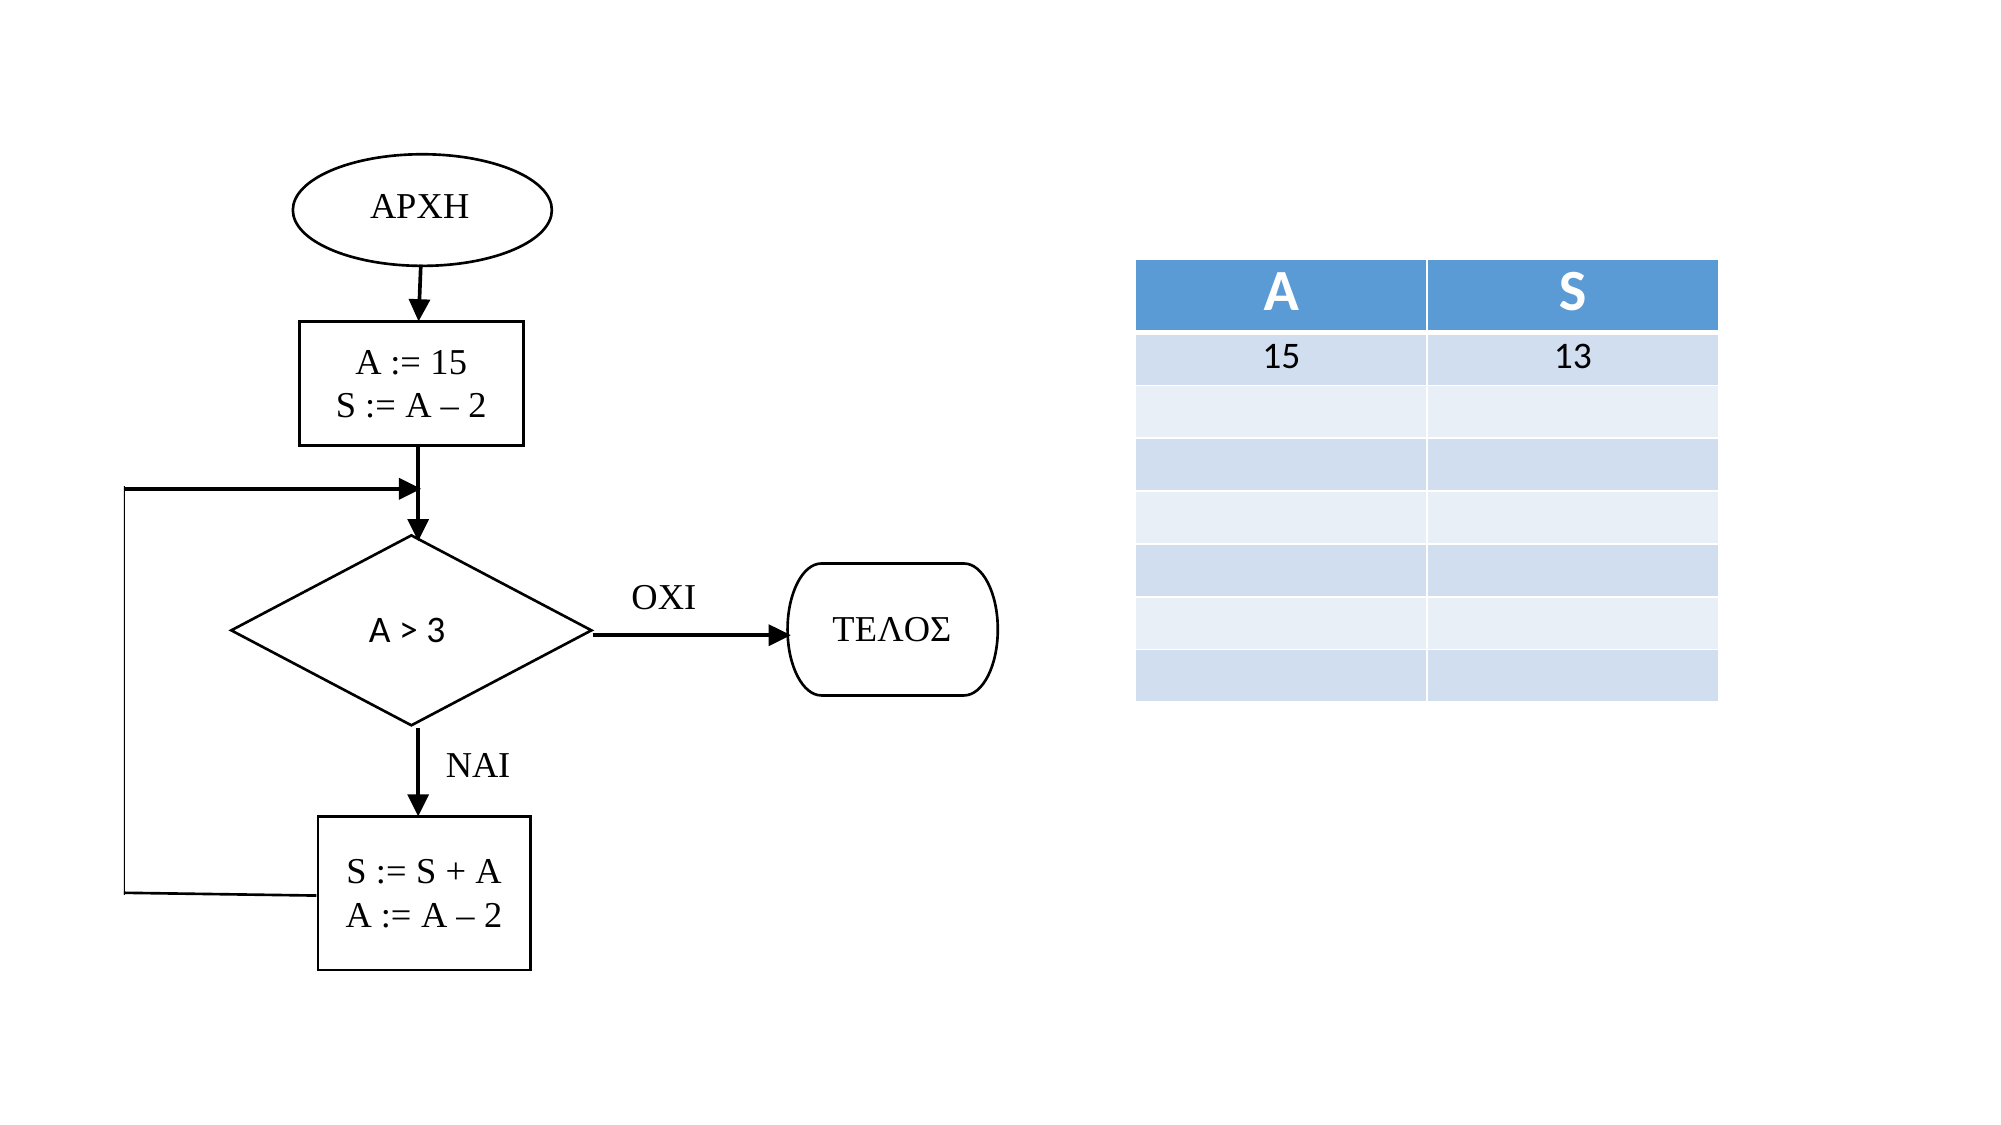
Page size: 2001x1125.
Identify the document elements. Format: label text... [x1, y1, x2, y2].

table_cell 15 [1136, 335, 1426, 385]
table_cell [1136, 439, 1426, 490]
table_cell [1428, 650, 1718, 701]
table_cell [1136, 650, 1426, 701]
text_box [123, 115, 1023, 976]
table_cell [1136, 598, 1426, 649]
table_header A [1136, 260, 1426, 330]
table_cell [1136, 545, 1426, 596]
table_cell [1428, 545, 1718, 596]
table_cell [1428, 492, 1718, 543]
table_cell [1428, 386, 1718, 437]
table_header S [1428, 260, 1718, 330]
table_cell [1136, 492, 1426, 543]
table_cell [1136, 386, 1426, 437]
table_cell 13 [1428, 335, 1718, 385]
table_cell [1428, 598, 1718, 649]
table_cell [1428, 439, 1718, 490]
